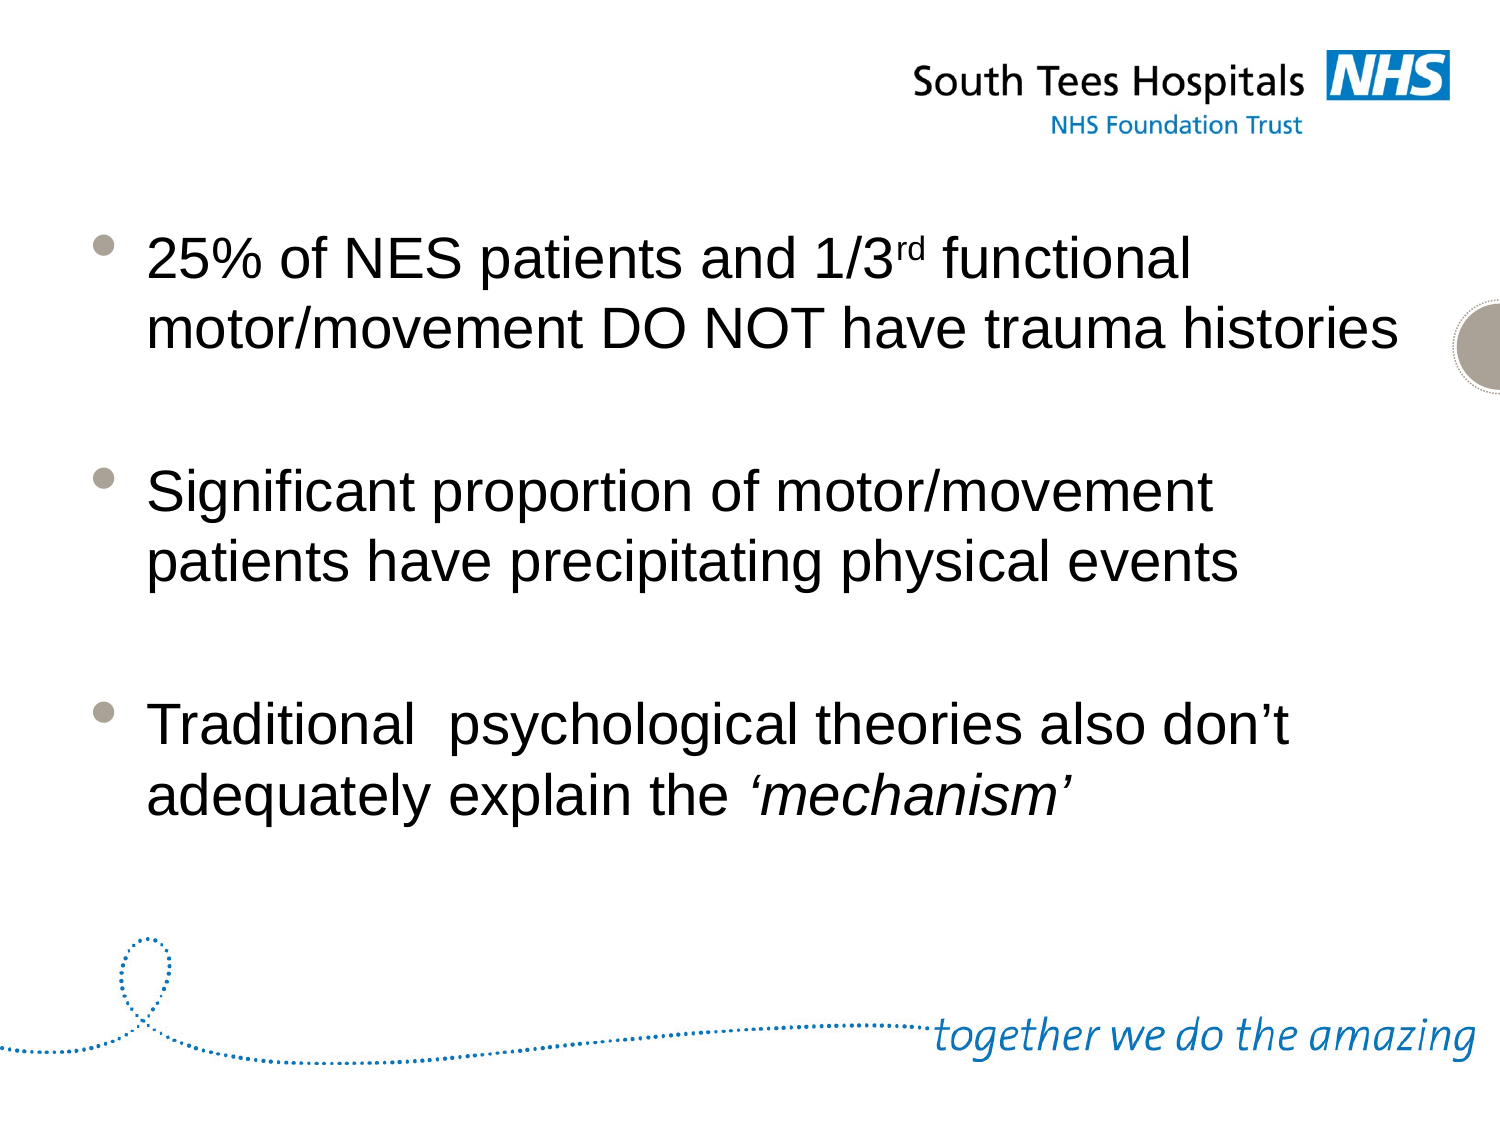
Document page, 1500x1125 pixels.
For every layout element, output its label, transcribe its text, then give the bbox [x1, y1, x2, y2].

picture [914, 50, 1450, 134]
picture [0, 937, 1475, 1065]
list 25% of NES patients and 1/3rd functional motor/movement DO NOT have trauma histories Significant proportion of motor/movement patients have precipitating physical events Traditional psychological theories also don’t adequately explain the ‘mechanism’ [75, 212, 1425, 888]
